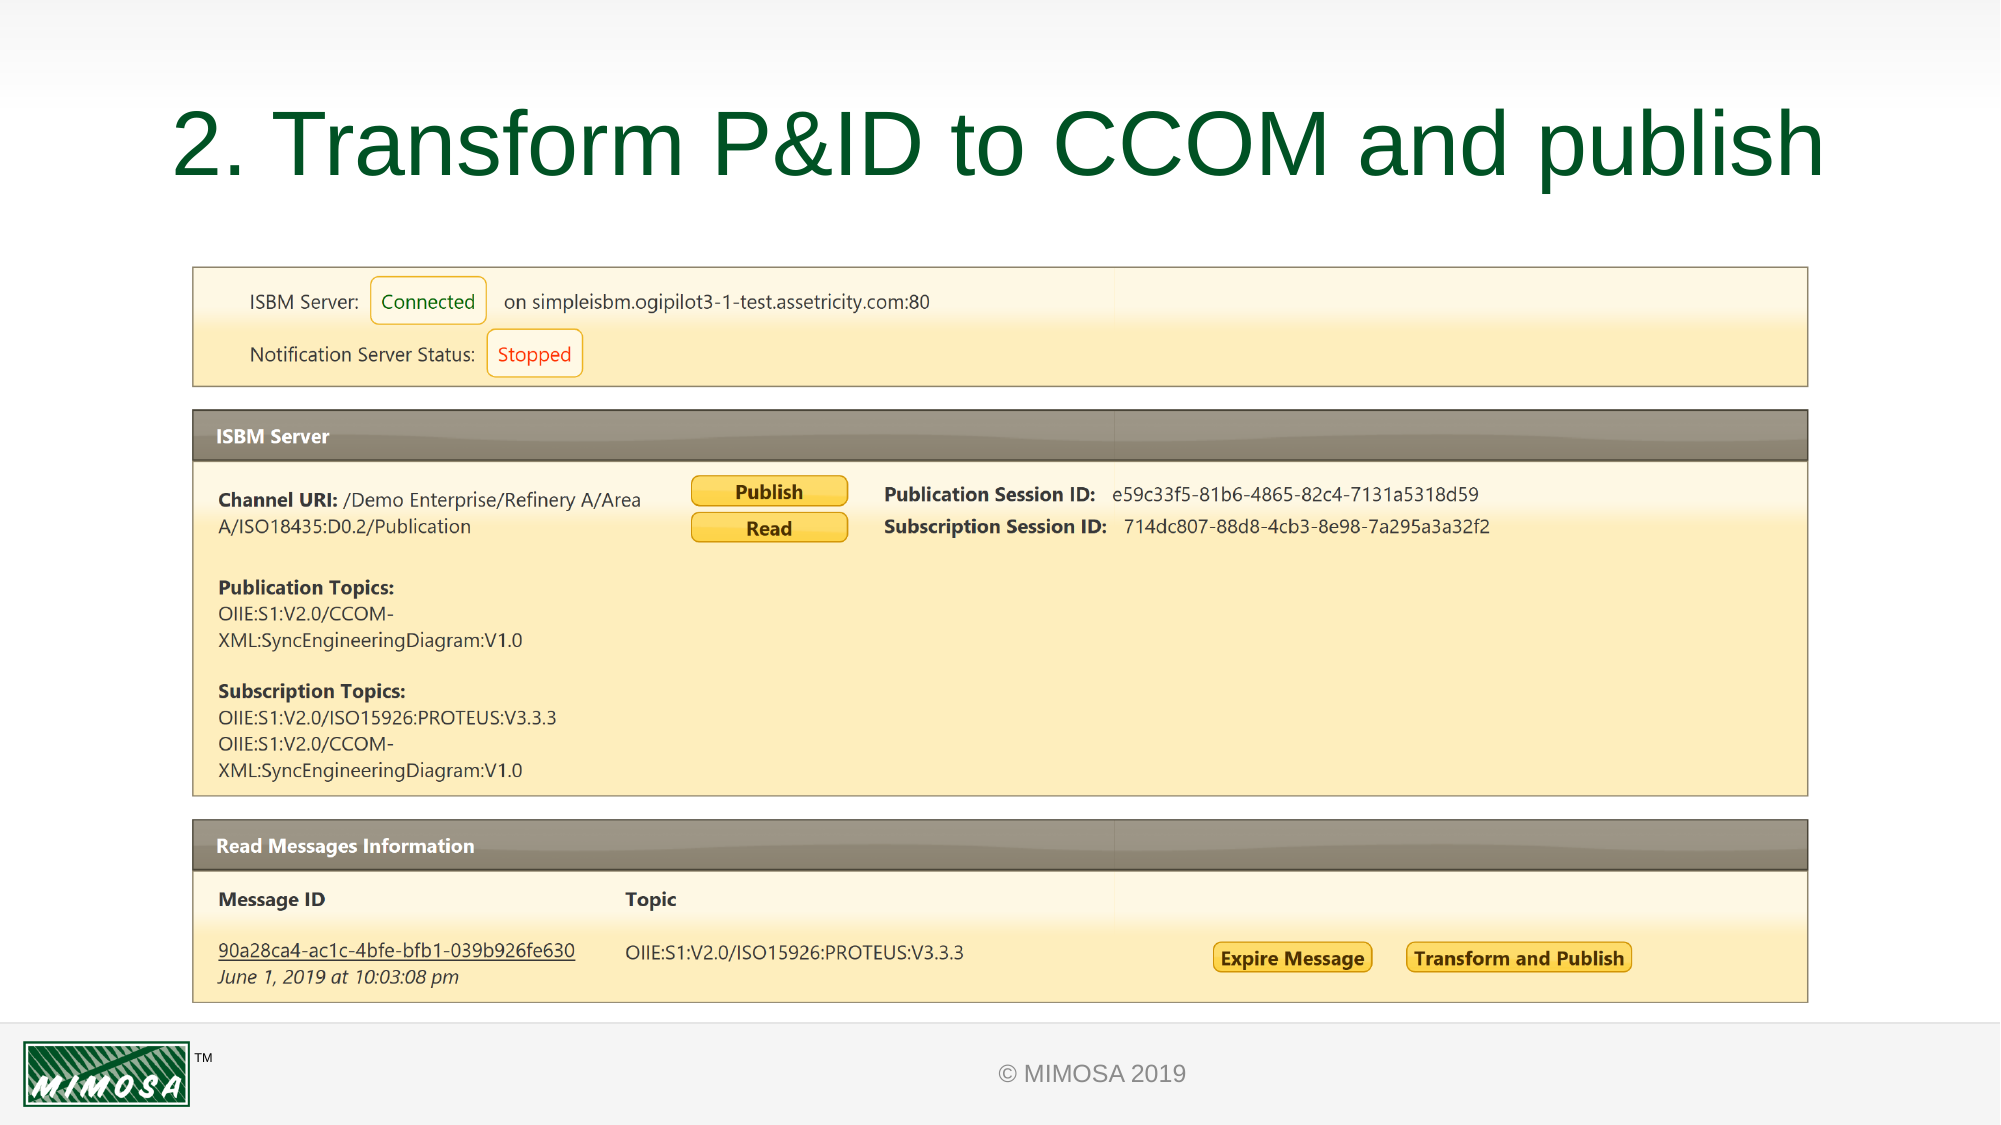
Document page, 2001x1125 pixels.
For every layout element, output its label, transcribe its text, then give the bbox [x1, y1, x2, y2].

title 2. Transform P&ID to CCOM and publish [99, 45, 1900, 233]
picture [23, 1041, 190, 1107]
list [187, 262, 1813, 1006]
footer © MIMOSA 2019 [776, 1042, 1410, 1103]
